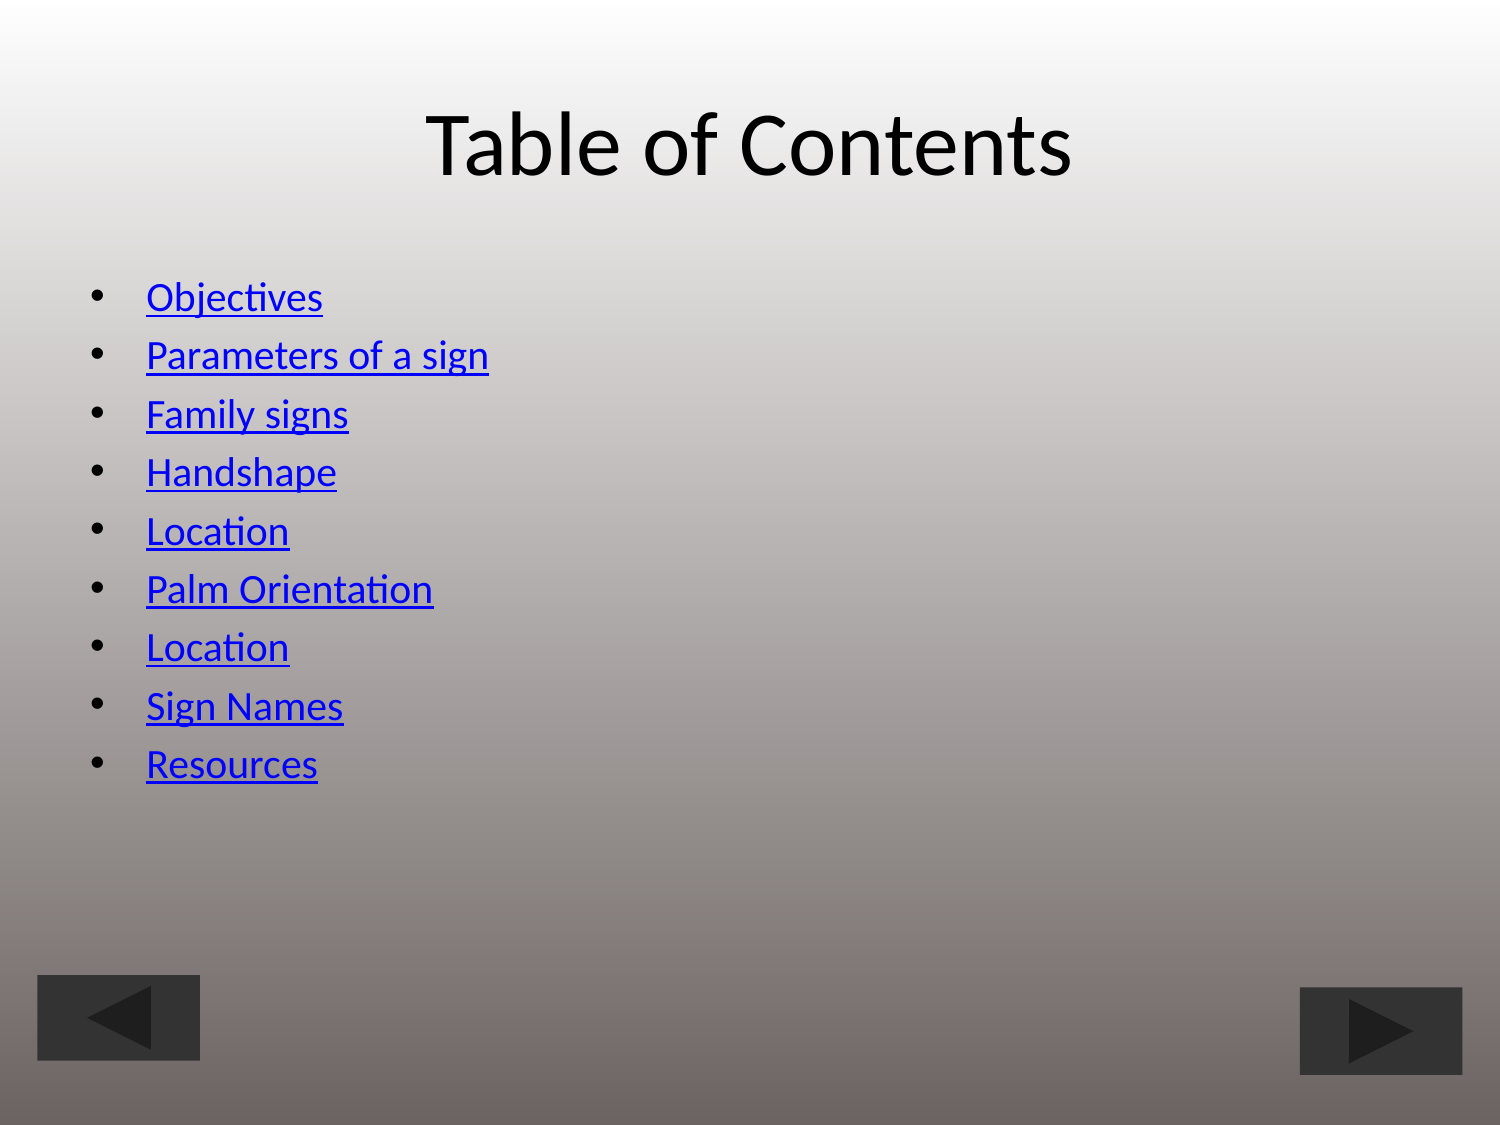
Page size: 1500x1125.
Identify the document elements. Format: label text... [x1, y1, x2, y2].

text_box [37, 975, 200, 1061]
text_box [1299, 987, 1463, 1075]
list Objectives Parameters of a sign Family signs Handshape Location Palm Orientation Location Sign Names Resources [74, 262, 676, 1006]
title Table of Contents [74, 44, 1426, 233]
